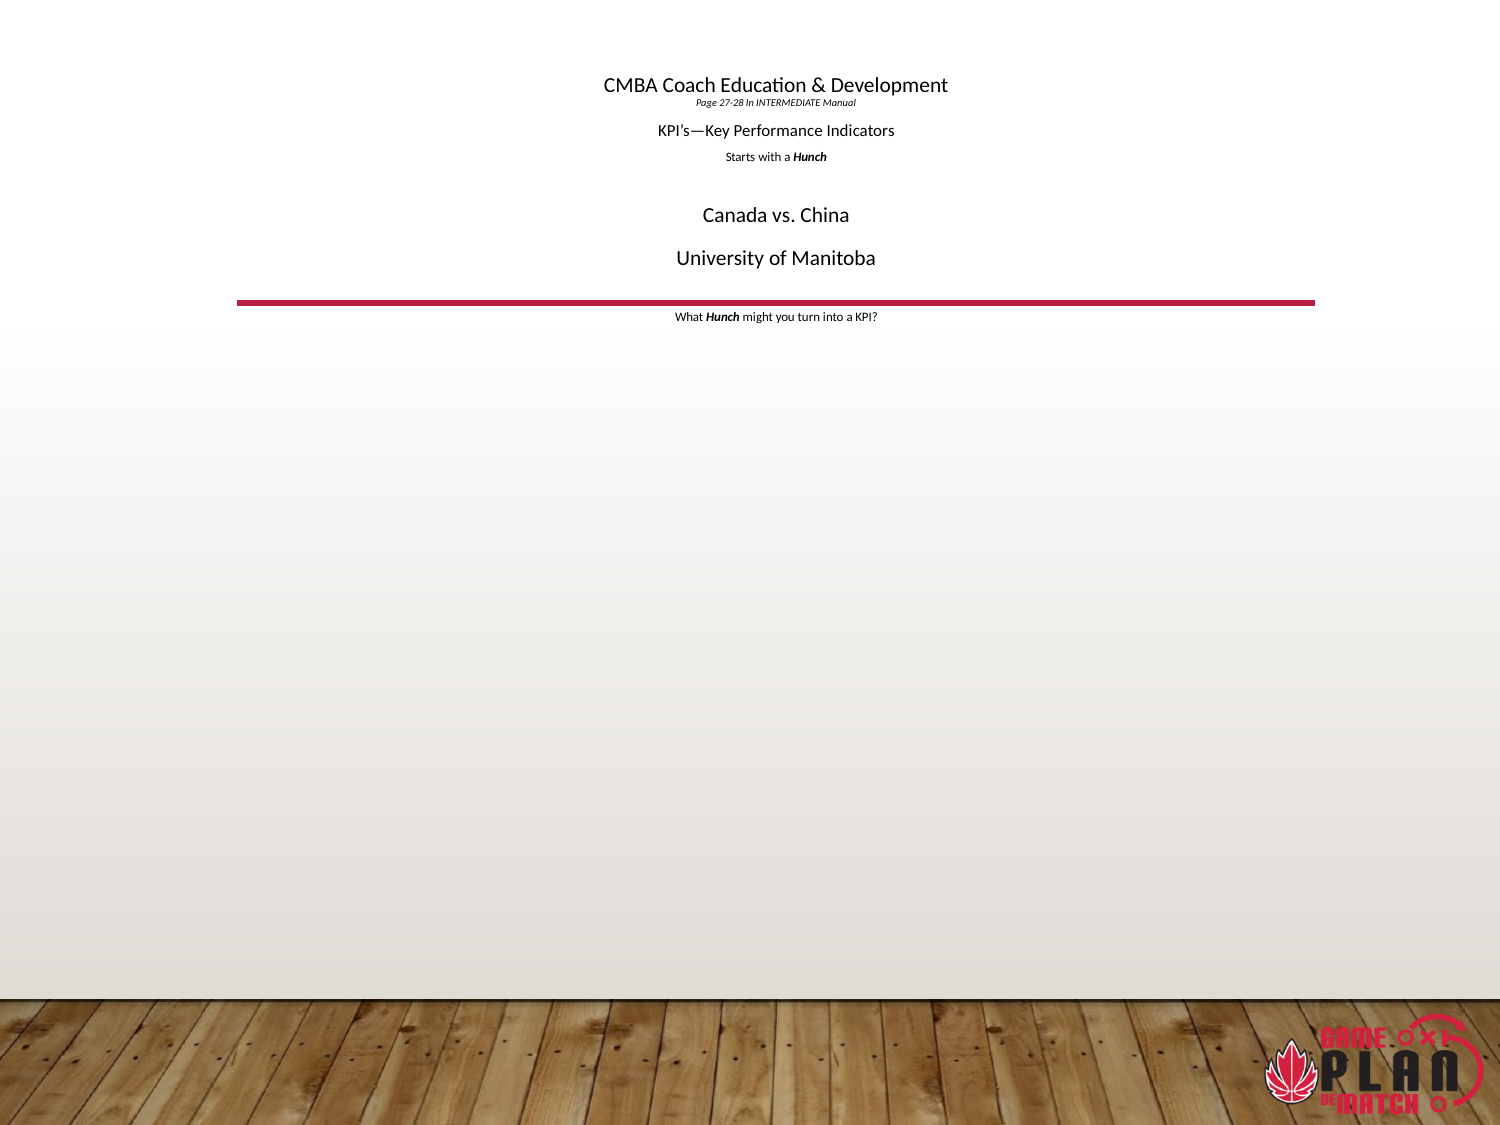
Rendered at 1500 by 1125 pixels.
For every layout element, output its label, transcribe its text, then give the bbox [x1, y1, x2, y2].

picture [0, 999, 1500, 1125]
title CMBA Coach Education & Development Page 27-28 In INTERMEDIATE Manual KPI’s—Key Performance Indicators Starts with a Hunch Canada vs. China University of Manitoba What Hunch might you turn into a KPI? [129, 66, 1424, 339]
